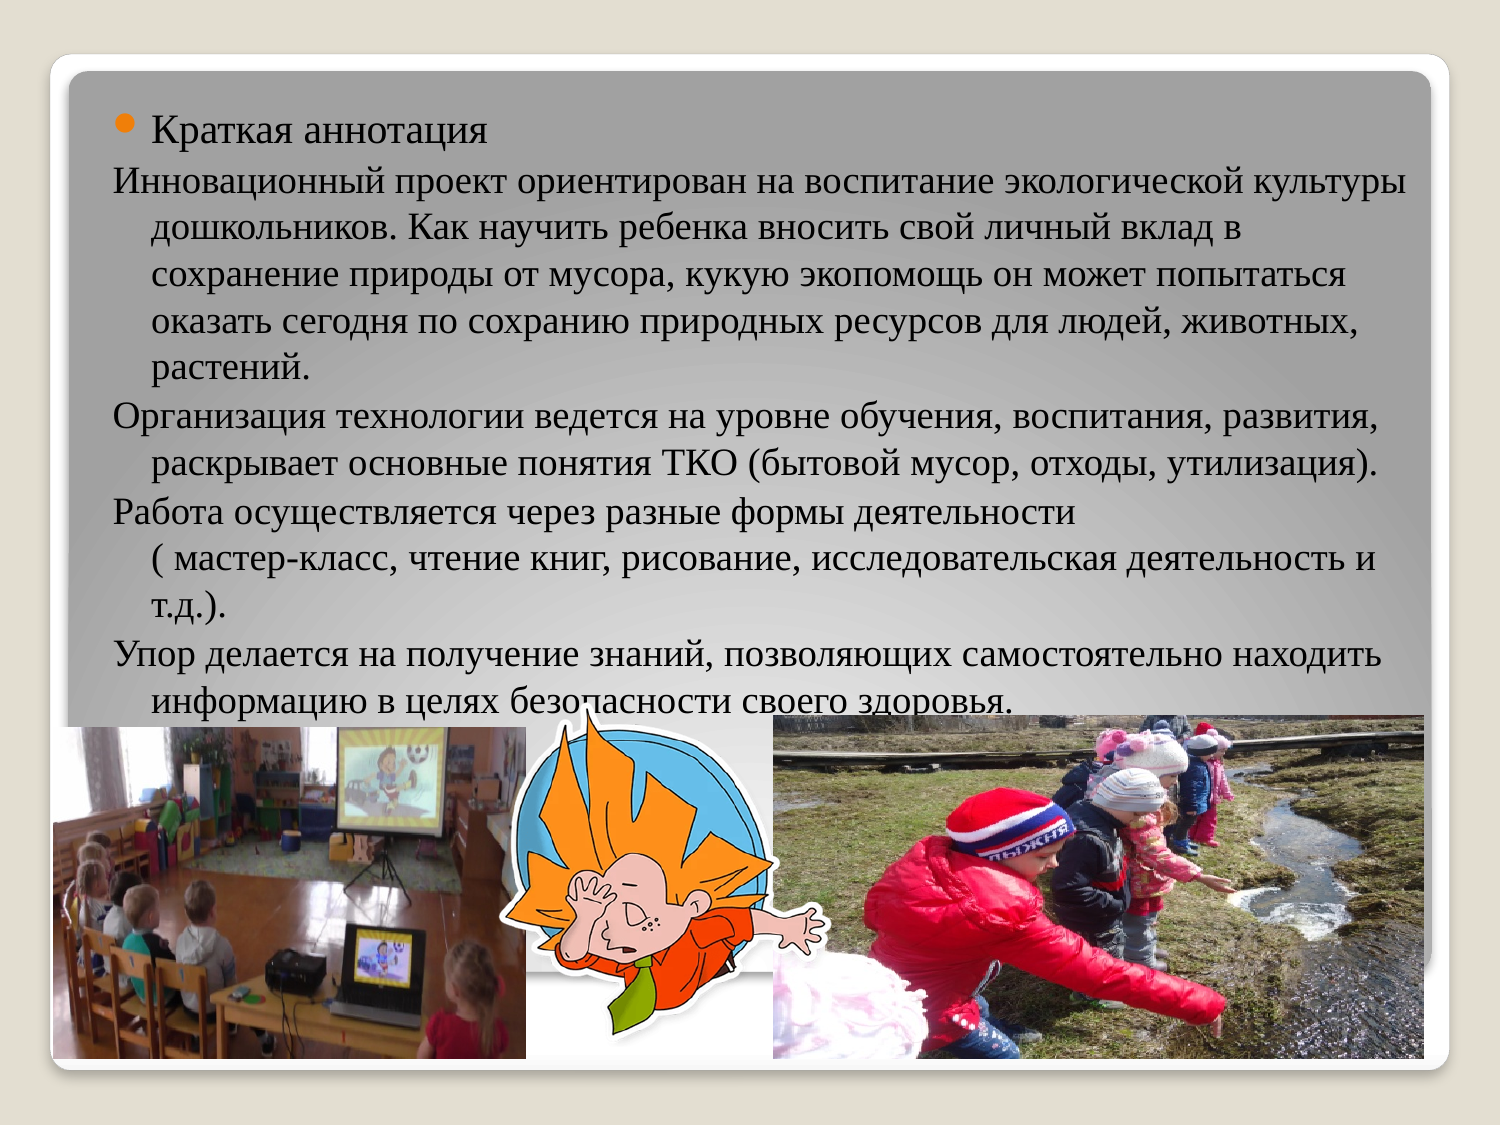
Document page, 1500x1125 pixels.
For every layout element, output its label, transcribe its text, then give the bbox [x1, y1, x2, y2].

list Краткая аннотация Инновационный проект ориентирован на воспитание экологической культуры дошкольников. Как научить ребенка вносить свой личный вклад в сохранение природы от мусора, кукую экопомощь он может попытаться оказать сегодня по сохранию природных ресурсов для людей, животных, растений. Организация технологии ведется на уровне обучения, воспитания, развития, раскрывает основные понятия ТКО (бытовой мусор, отходы, утилизация). Работа осуществляется через разные формы деятельности ( мастер-класс, чтение книг, рисование, исследовательская деятельность и т.д.). Упор делается на получение знаний, позволяющих самостоятельно находить информацию в целях безопасности своего здоровья. [82, 86, 1425, 726]
picture [52, 692, 1424, 1059]
